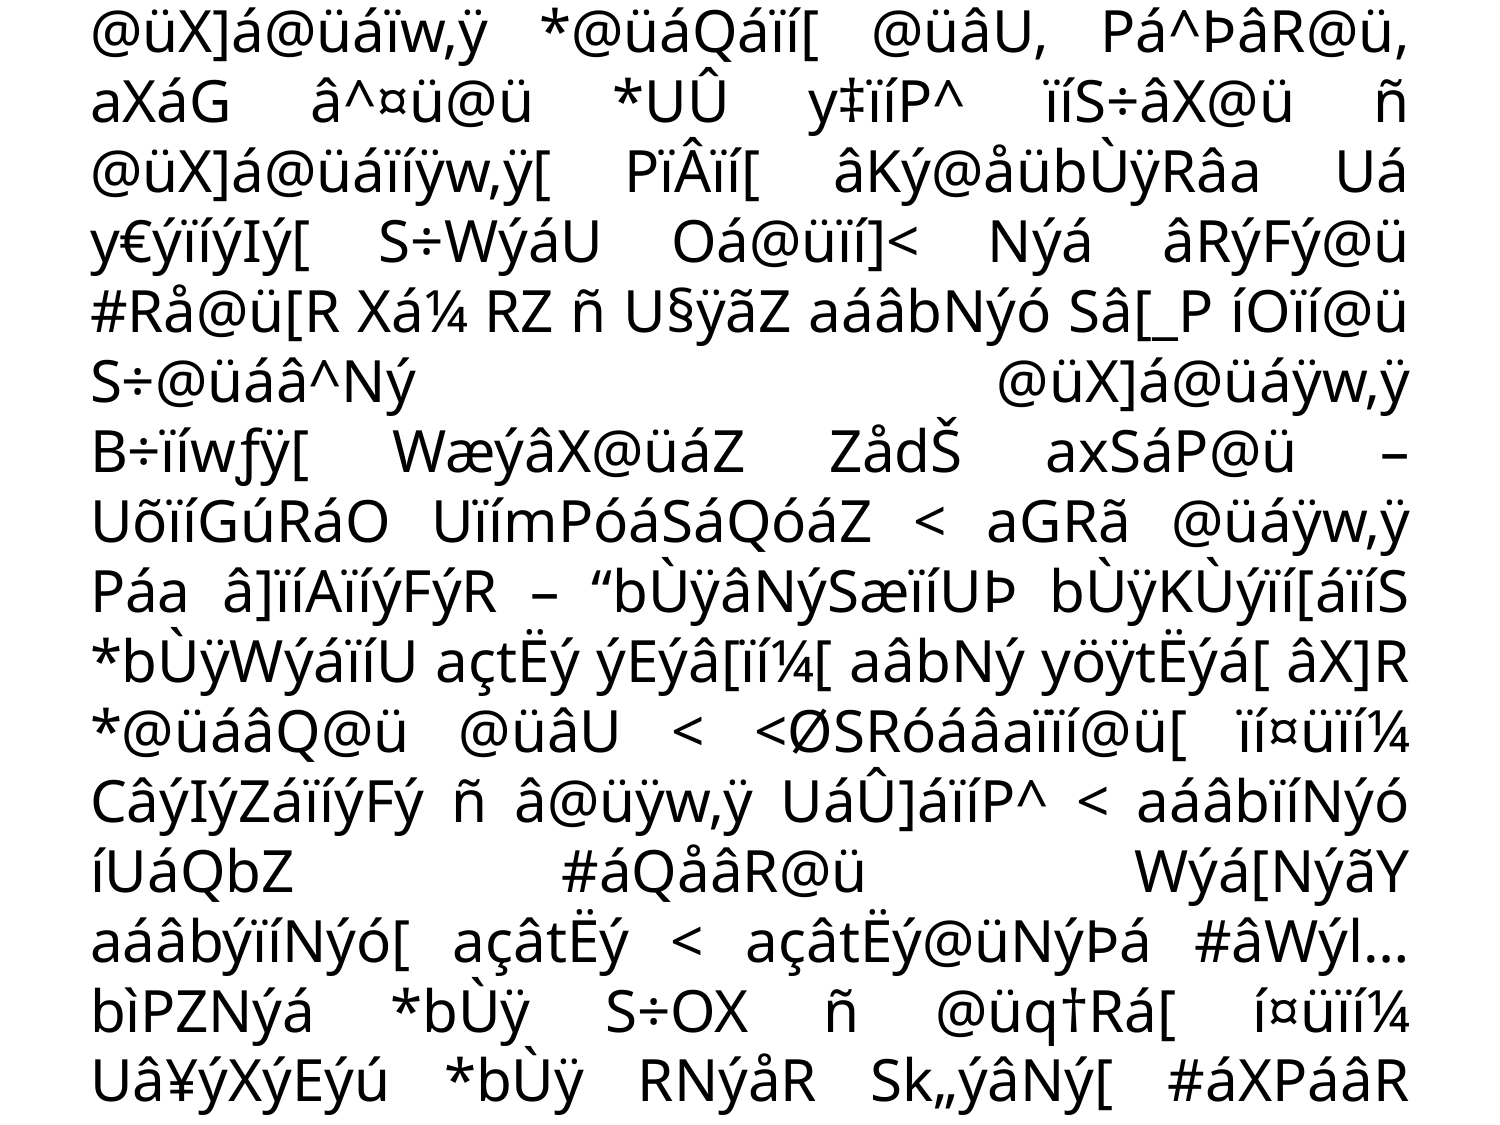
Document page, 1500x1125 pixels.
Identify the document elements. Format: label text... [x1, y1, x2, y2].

title Uâ¥ýXýEýú “@üX]á@üáïíÿw‚ÿ[PÂ[“ ïí@ü NýÜá[ í^÷Ìý B÷wƒÿ Uïí] XïíR @üï[ïíNýR ñ @üX]á@üáïw‚ÿ *@üáQáïí[ @üâU, Pá^ÞâR@ü, aXáG â^¤ü@ü *UÛ y‡ïíP^ ïíS÷âX@ü ñ @üX]á@üáïíÿw‚ÿ[ PïÂïí[ âKý@åübÙÿRâa Uá y€ýïíýIý[ S÷WýáU Oá@üïí]< Nýá âRýFý@ü #Rå@ü[R Xá¼ RZ ñ U§ÿãZ aáâbNýó Sâ[_P íOïí@ü S÷@üáâ^Ný @üX]á@üáÿw‚ÿ B÷ïíwƒÿ[ WæýâX@üáZ ZådŠ axSáP@ü – UõïíGúRáO UïímPóáSáQóáZ < aGRã @üáÿw‚ÿ Páa â]ïíAïíýFýR – “bÙÿâNýSæïíUÞ bÙÿKÙýïí[áïíS *bÙÿWýáïíU açtËý ýEýâ[ïí¼[ aâbNý yöÿtËýá[ âX]R *@üáâQ@ü @üâU < <ØSRóáâaïïí@ü[ ïí¤üïí¼ CâýIýZáïíýFý ñ â@üÿw‚ÿ UáÛ]áïíP^ < aáâbïíNýó íUáQbZ #áQåâR@ü Wýá[NýãY aáâbýïíNýó[ açâtËý < açâtËý@üNýÞá #âWýl… bìPZNýá *bÙÿ S÷OX ñ @üq†Rá[ í¤üïí¼ Uâ¥ýXýEýú *bÙÿ RNýåR Sk„ýâNý[ #áXPáâR @üâ[ïí]R ñ” [75, 87, 1425, 950]
